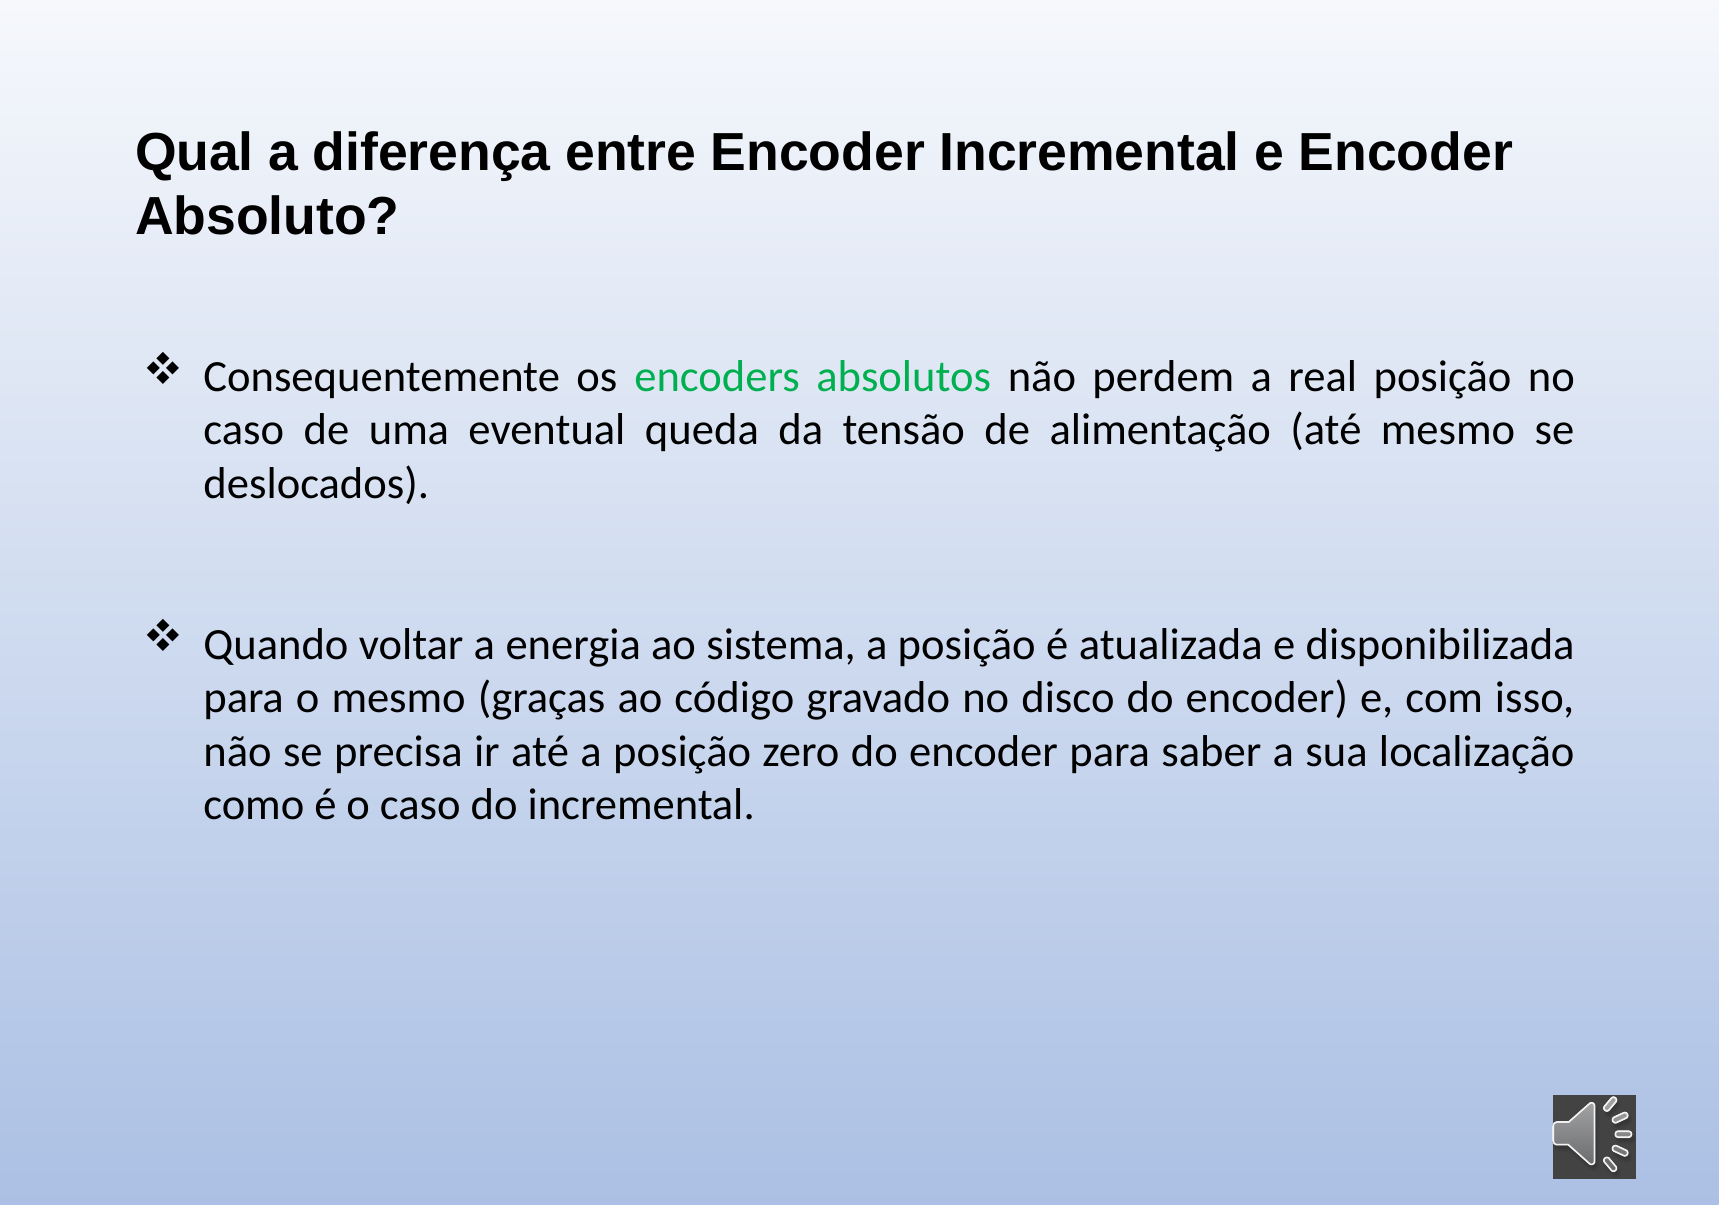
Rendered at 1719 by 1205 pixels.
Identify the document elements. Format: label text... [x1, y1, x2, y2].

text_box Qual a diferença entre Encoder Incremental e Encoder Absoluto? [120, 109, 1619, 253]
picture [1551, 1093, 1638, 1180]
text_box Consequentemente os encoders absolutos não perdem a real posição no caso de uma eventual queda da tensão de alimentação (até mesmo se deslocados). Quando voltar a energia ao sistema, a posição é atualizada e disponibilizada para o mesmo (graças ao código gravado no disco do encoder) e, com isso, não se precisa ir até a posição zero do encoder para saber a sua localização como é o caso do incremental. [128, 286, 1591, 836]
